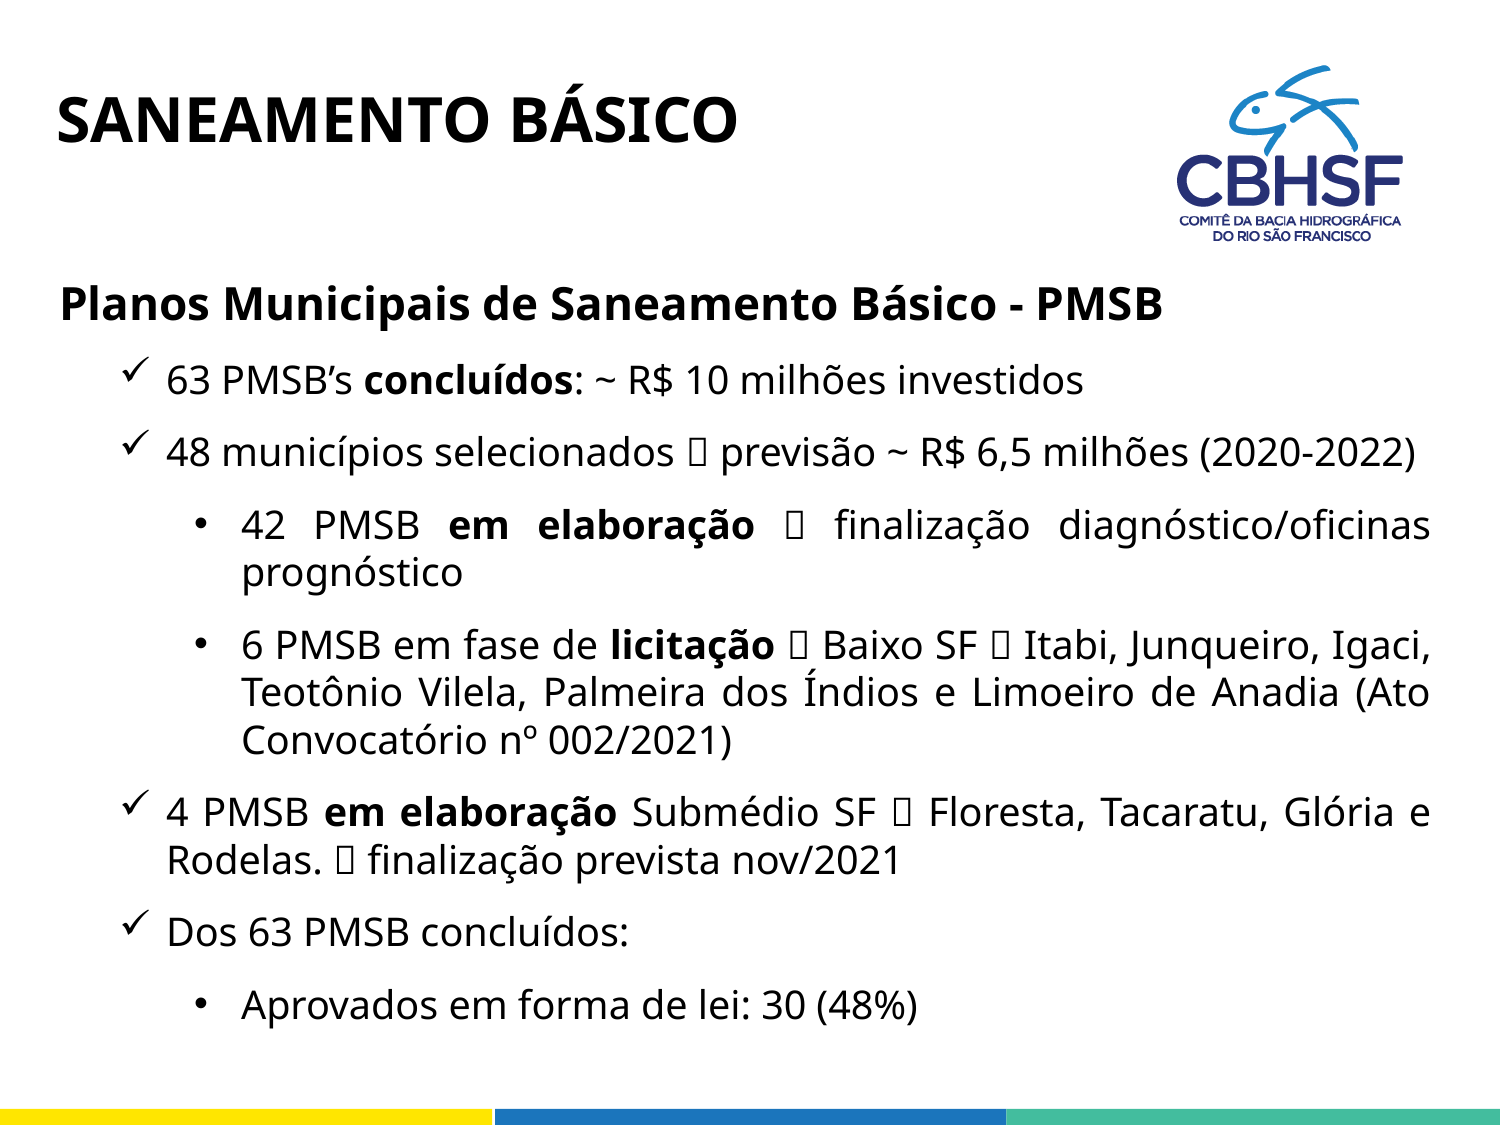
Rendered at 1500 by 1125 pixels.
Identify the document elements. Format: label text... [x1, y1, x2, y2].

text_box Planos Municipais de Saneamento Básico - PMSB 63 PMSB’s concluídos: ~ R$ 10 milhões investidos 48 municípios selecionados  previsão ~ R$ 6,5 milhões (2020-2022) 42 PMSB em elaboração  finalização diagnóstico/oficinas prognóstico 6 PMSB em fase de licitação  Baixo SF  Itabi, Junqueiro, Igaci, Teotônio Vilela, Palmeira dos Índios e Limoeiro de Anadia (Ato Convocatório nº 002/2021) 4 PMSB em elaboração Submédio SF  Floresta, Tacaratu, Glória e Rodelas.  finalização prevista nov/2021 Dos 63 PMSB concluídos: Aprovados em forma de lei: 30 (48%) [29, 267, 1447, 1035]
text_box [493, 1107, 1004, 1125]
list SANEAMENTO BÁSICO [41, 72, 857, 161]
picture [312, 19, 1471, 296]
text_box [1004, 1107, 1500, 1125]
text_box [0, 1107, 493, 1125]
